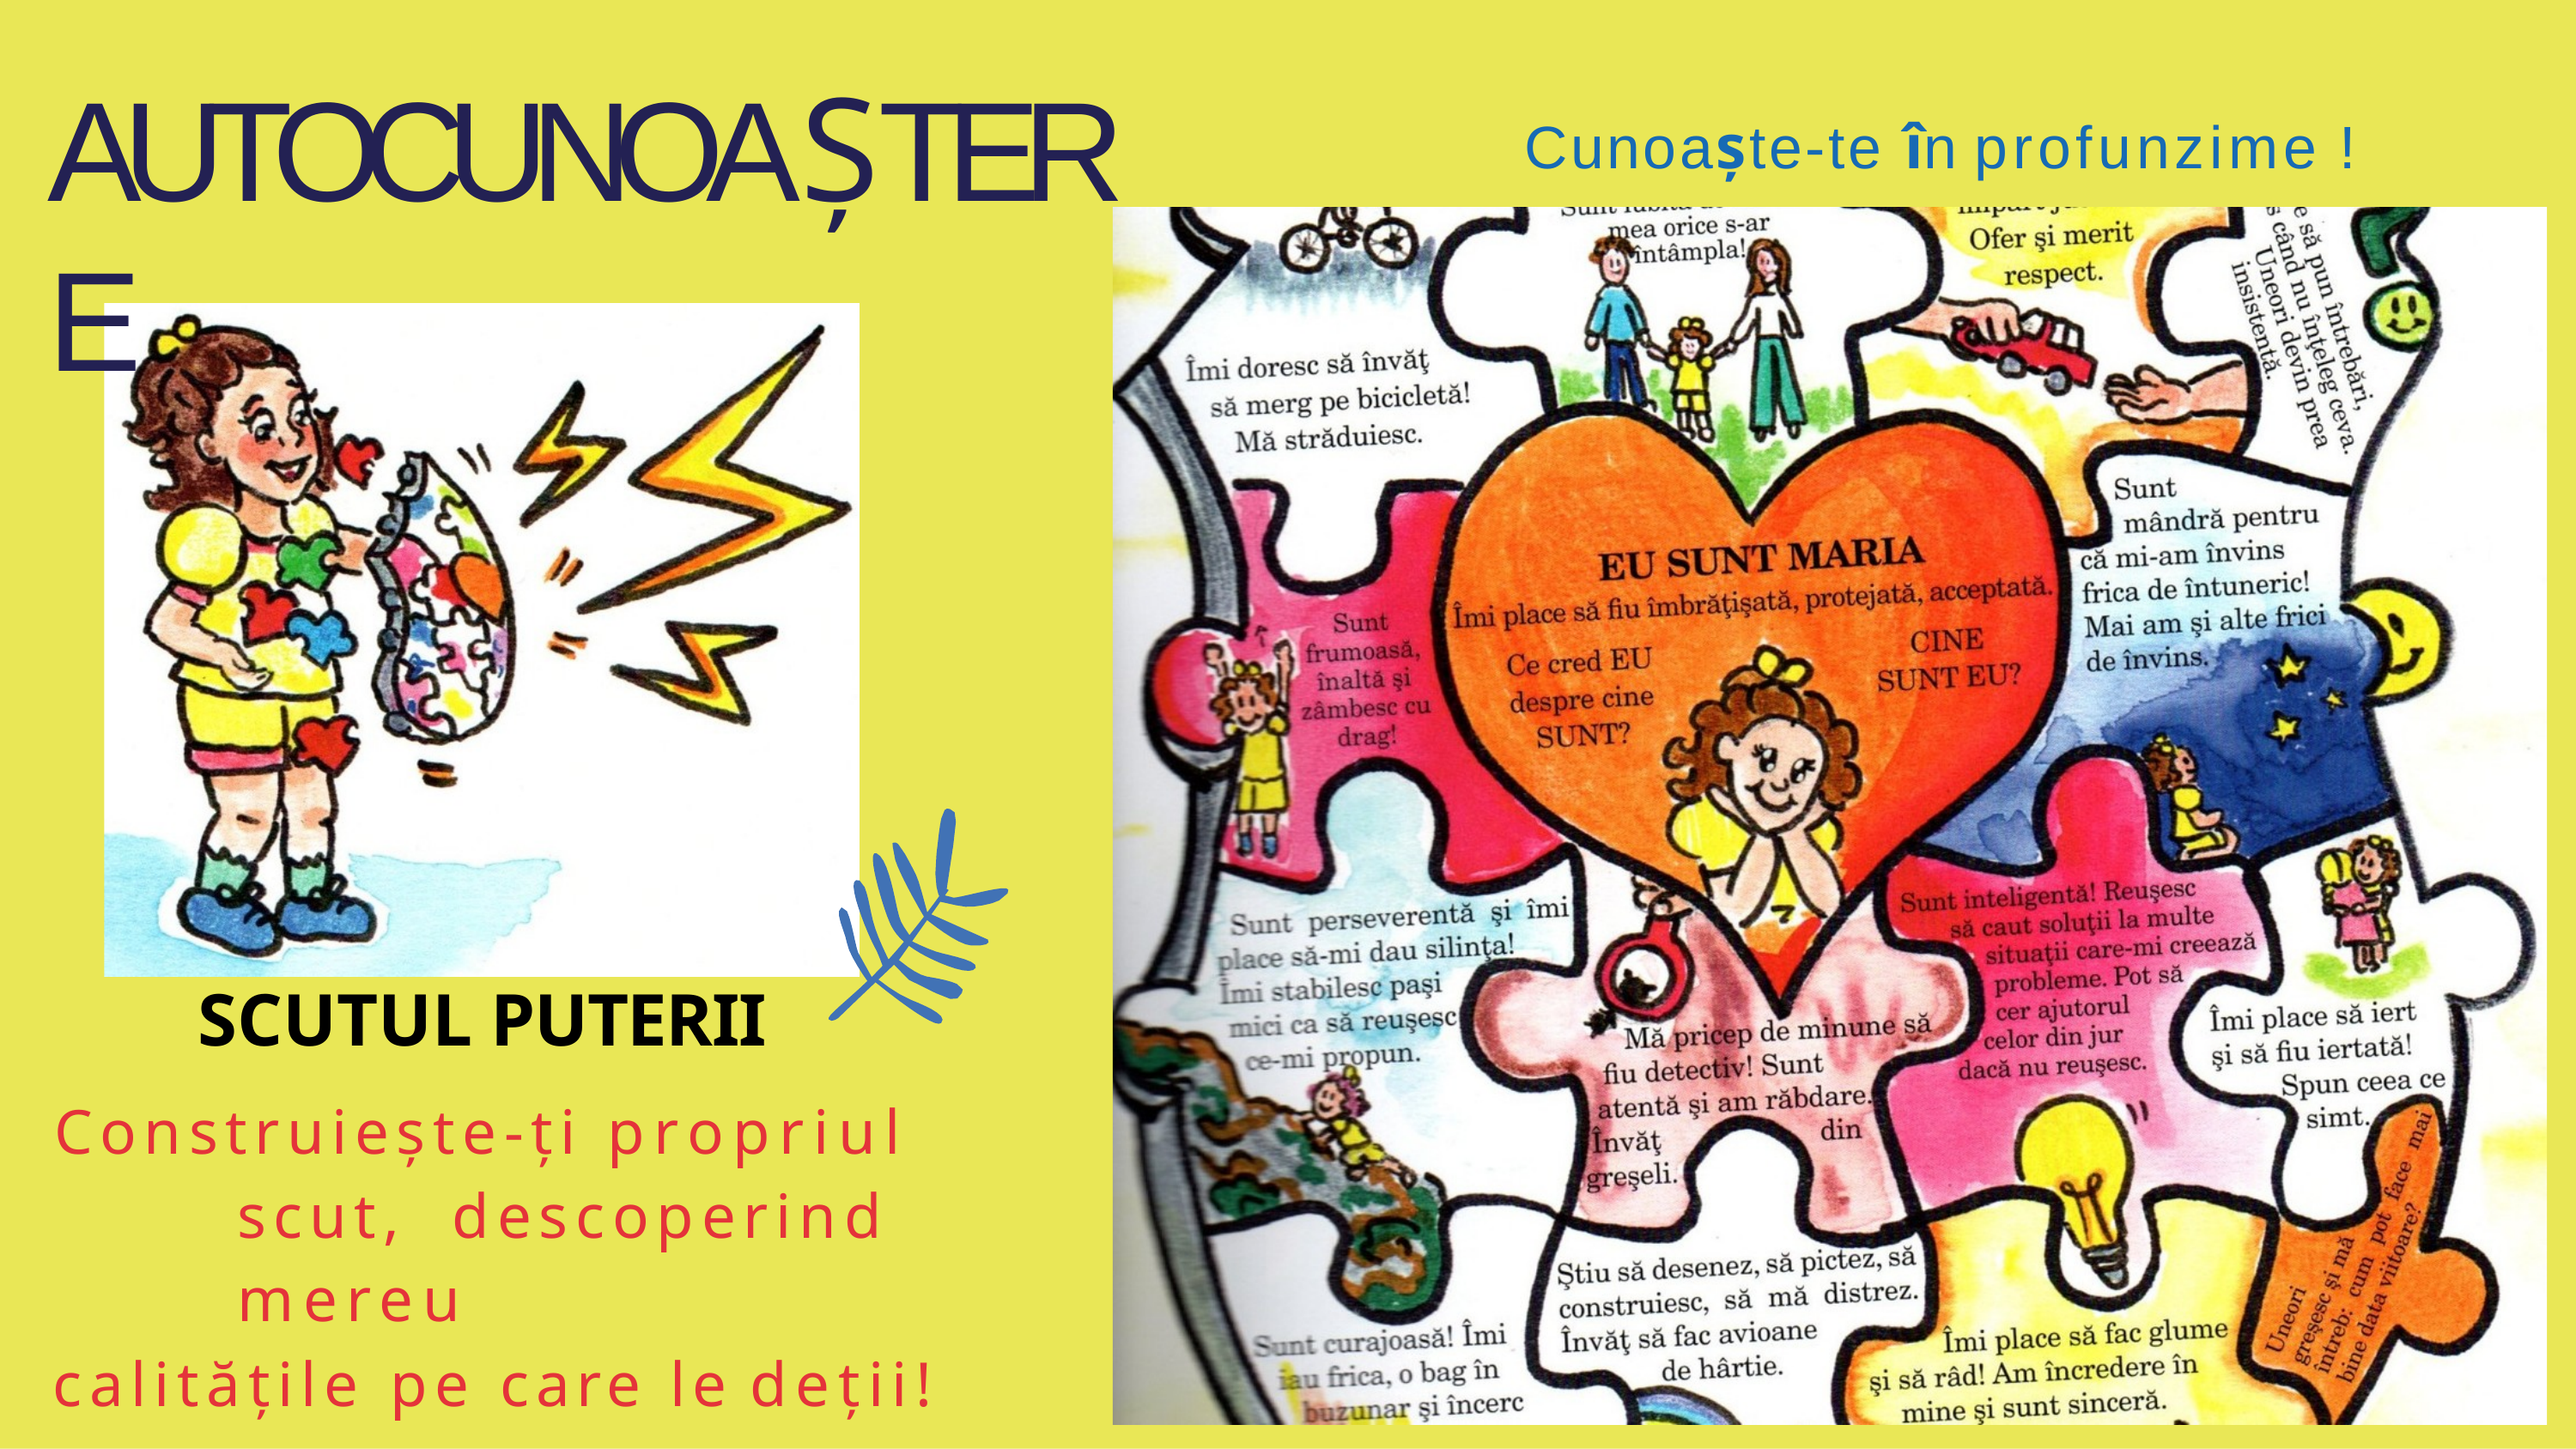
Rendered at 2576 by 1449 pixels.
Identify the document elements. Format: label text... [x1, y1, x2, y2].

text_box SCUTUL PUTERII Construiește-ți propriul scut, descoperind mereu calitățile pe care le deții! [52, 933, 1017, 1419]
title AUTOCUNOAȘTERE [46, 56, 1153, 400]
text_box [829, 808, 1009, 1024]
text_box Cunoaște-te în profunzime ! [1522, 106, 2379, 181]
text_box [0, 0, 2576, 1449]
text_box [104, 400, 860, 933]
text_box [1112, 207, 2548, 1425]
